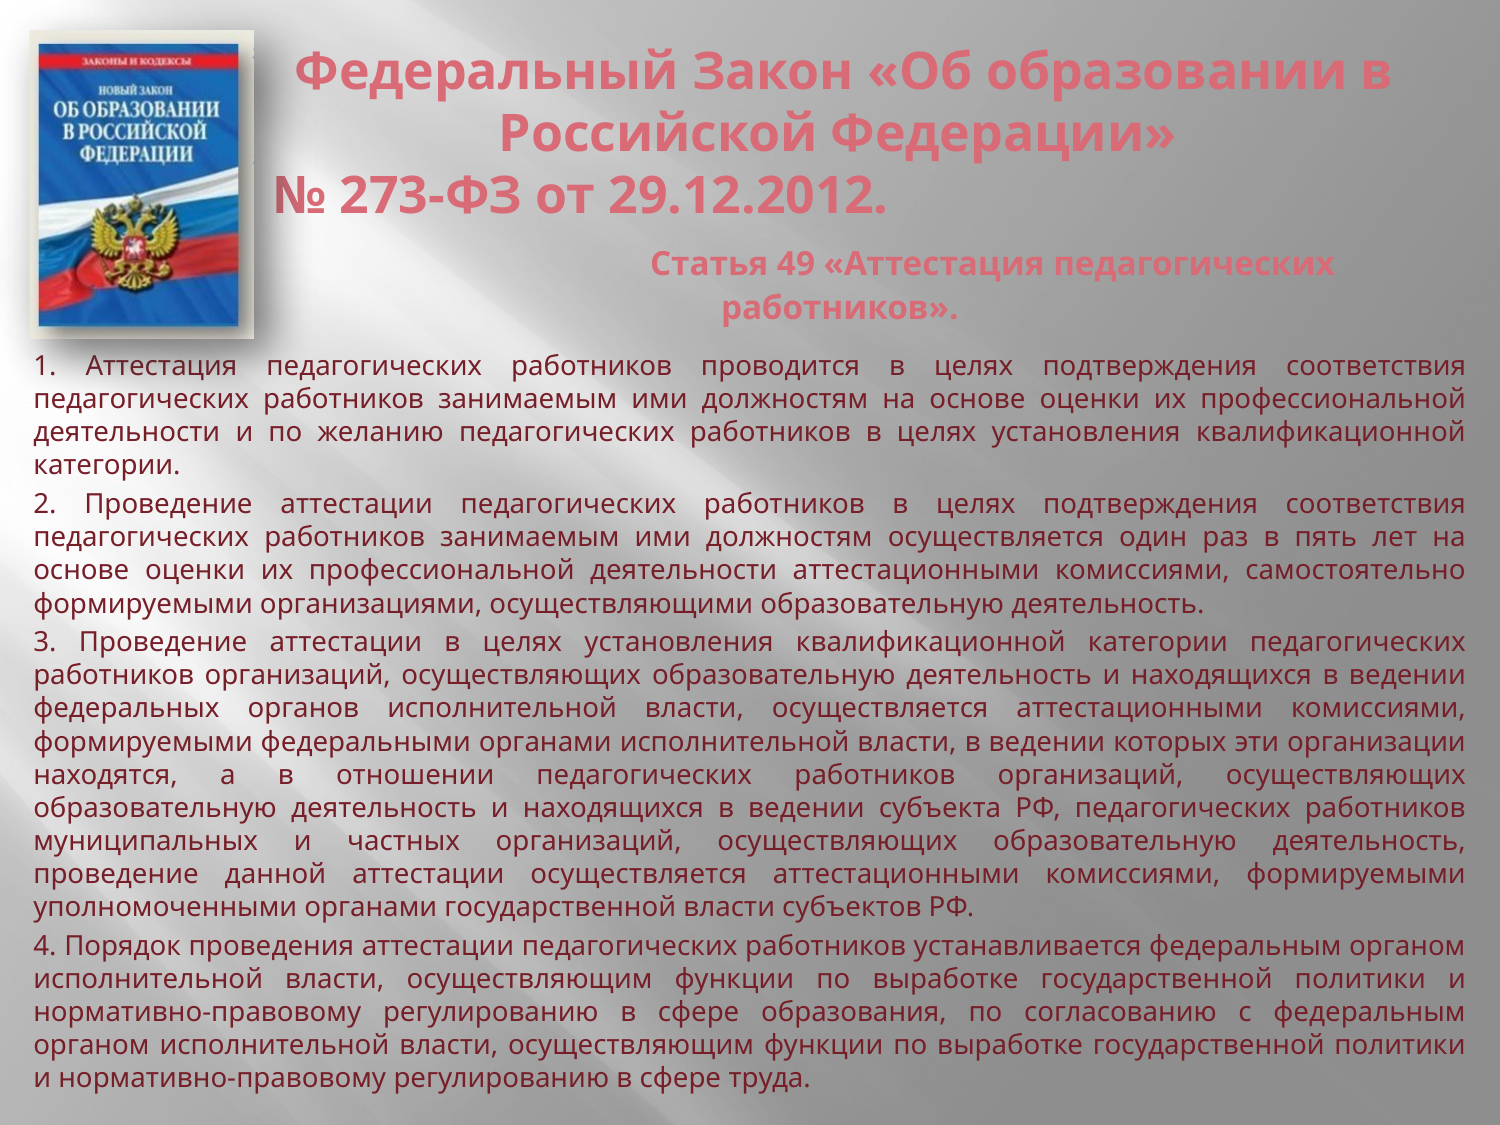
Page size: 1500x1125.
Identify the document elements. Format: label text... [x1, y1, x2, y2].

list 1. Аттестация педагогических работников проводится в целях подтверждения соответствия педагогических работников занимаемым ими должностям на основе оценки их профессиональной деятельности и по желанию педагогических работников в целях установления квалификационной категории. 2. Проведение аттестации педагогических работников в целях подтверждения соответствия педагогических работников занимаемым ими должностям осуществляется один раз в пять лет на основе оценки их профессиональной деятельности аттестационными комиссиями, самостоятельно формируемыми организациями, осуществляющими образовательную деятельность. 3. Проведение аттестации в целях установления квалификационной категории педагогических работников организаций, осуществляющих образовательную деятельность и находящихся в ведении федеральных органов исполнительной власти, осуществляется аттестационными комиссиями, формируемыми федеральными органами исполнительной власти, в ведении которых эти организации находятся, а в отношении педагогических работников организаций, осуществляющих образовательную деятельность и находящихся в ведении субъекта РФ, педагогических работников муниципальных и частных организаций, осуществляющих образовательную деятельность, проведение данной аттестации осуществляется аттестационными комиссиями, формируемыми уполномоченными органами государственной власти субъектов РФ. 4. Порядок проведения аттестации педагогических работников устанавливается федеральным органом исполнительной власти, осуществляющим функции по выработке государственной политики и нормативно-правовому регулированию в сфере образования, по согласованию с федеральным органом исполнительной власти, осуществляющим функции по выработке государственной политики и нормативно-правовому регулированию в сфере труда. [0, 340, 1483, 1106]
picture [28, 30, 255, 339]
title Федеральный Закон «Об образовании в Российской Федерации» № 273-ФЗ от 29.12.2012. Статья 49 «Аттестация педагогических работников». [286, 29, 1436, 335]
